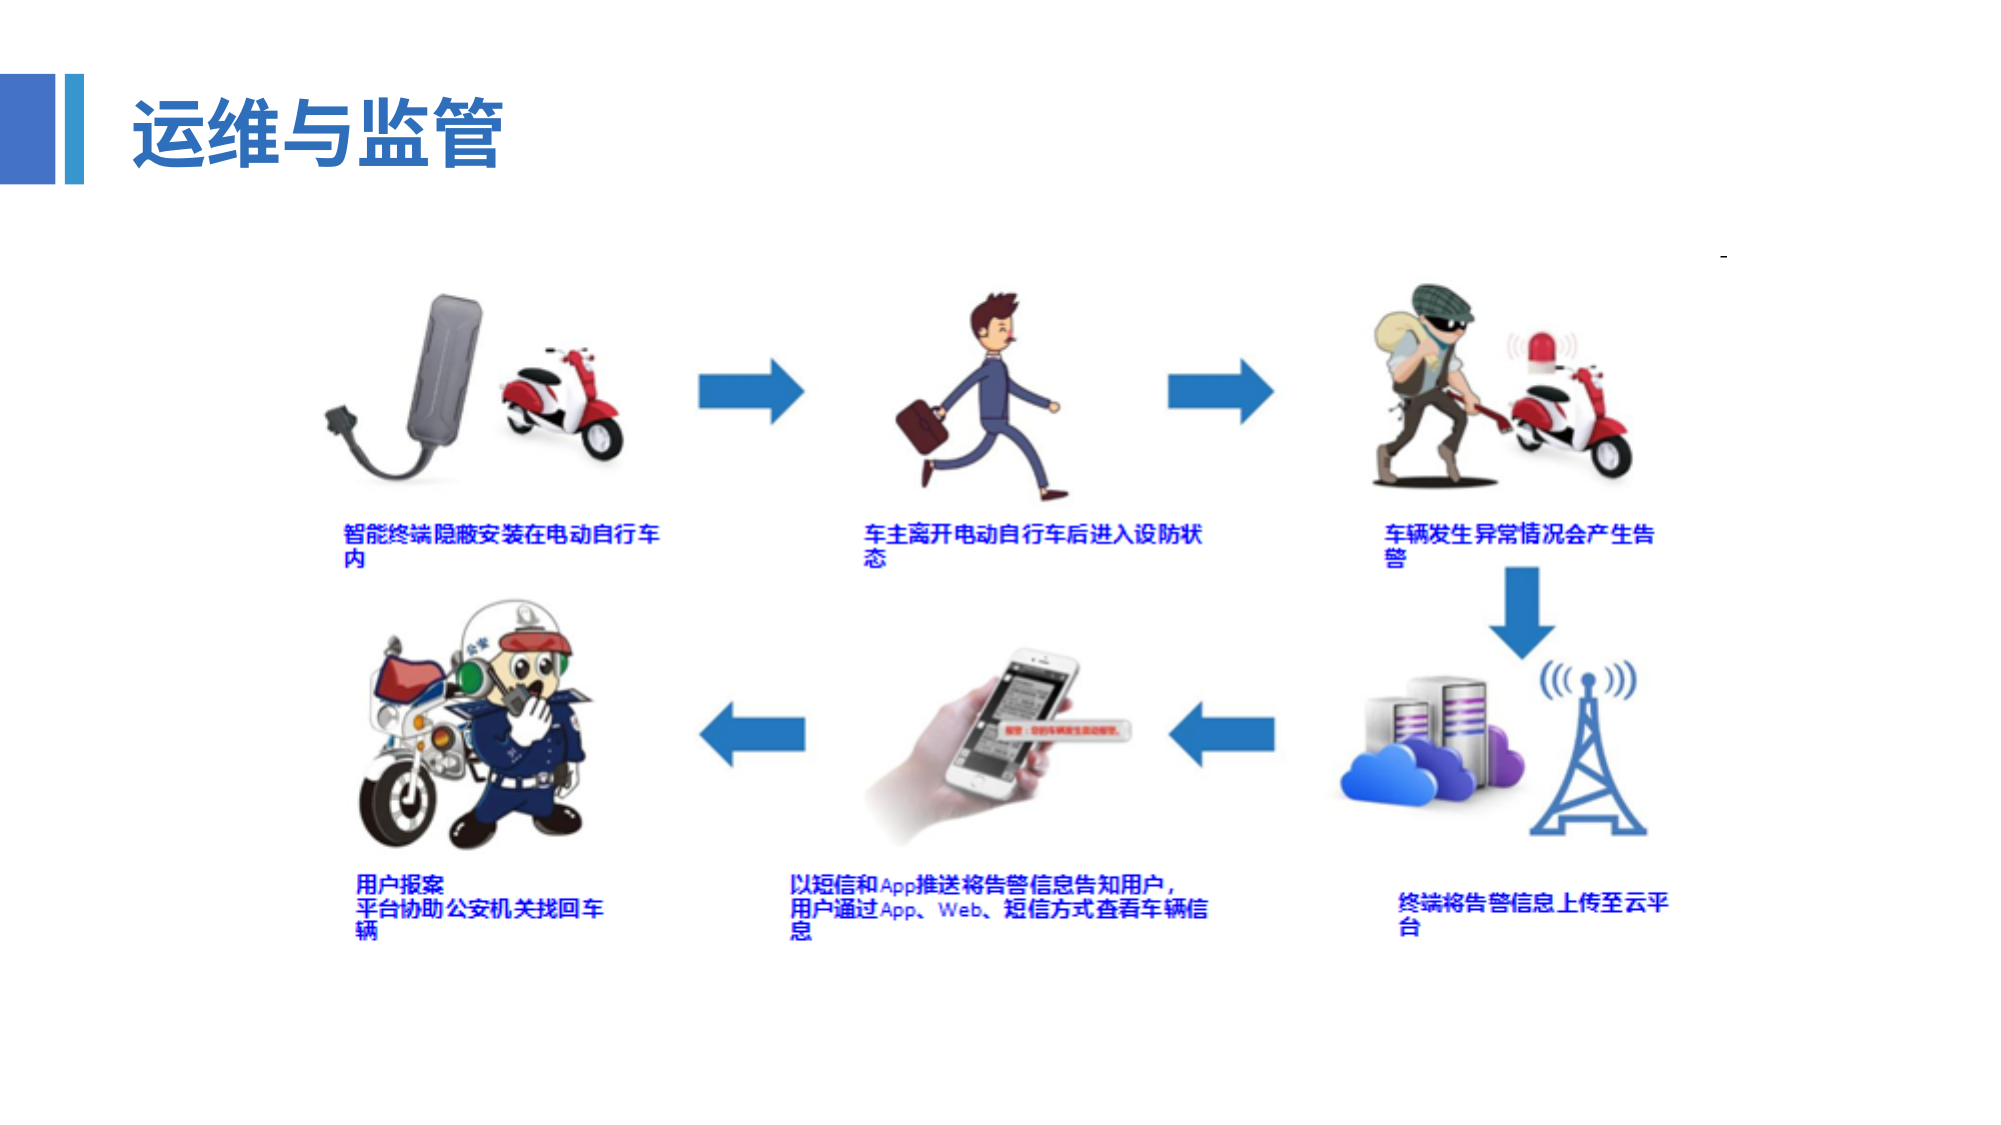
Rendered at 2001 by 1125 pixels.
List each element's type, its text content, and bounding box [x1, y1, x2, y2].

picture [298, 256, 1727, 957]
text_box [64, 73, 85, 186]
text_box [0, 73, 56, 186]
text_box 运维与监管 [116, 79, 821, 184]
